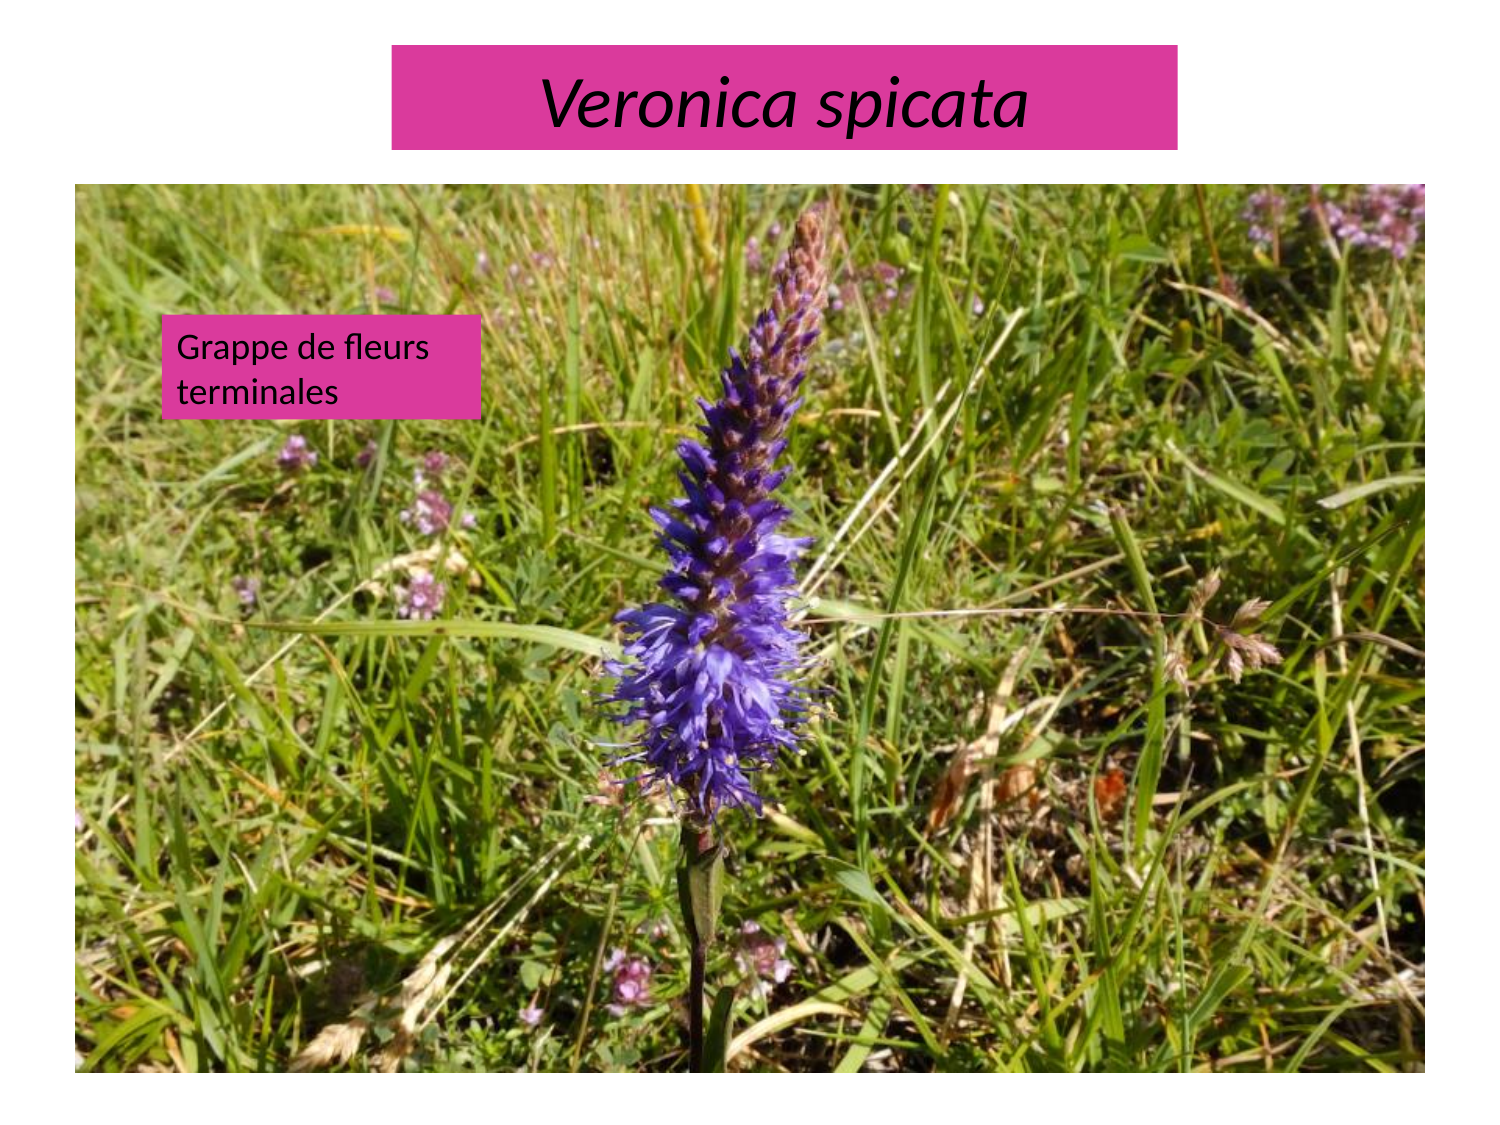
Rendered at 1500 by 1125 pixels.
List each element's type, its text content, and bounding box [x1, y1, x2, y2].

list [74, 180, 1426, 1073]
title Veronica spicata [391, 45, 1178, 150]
